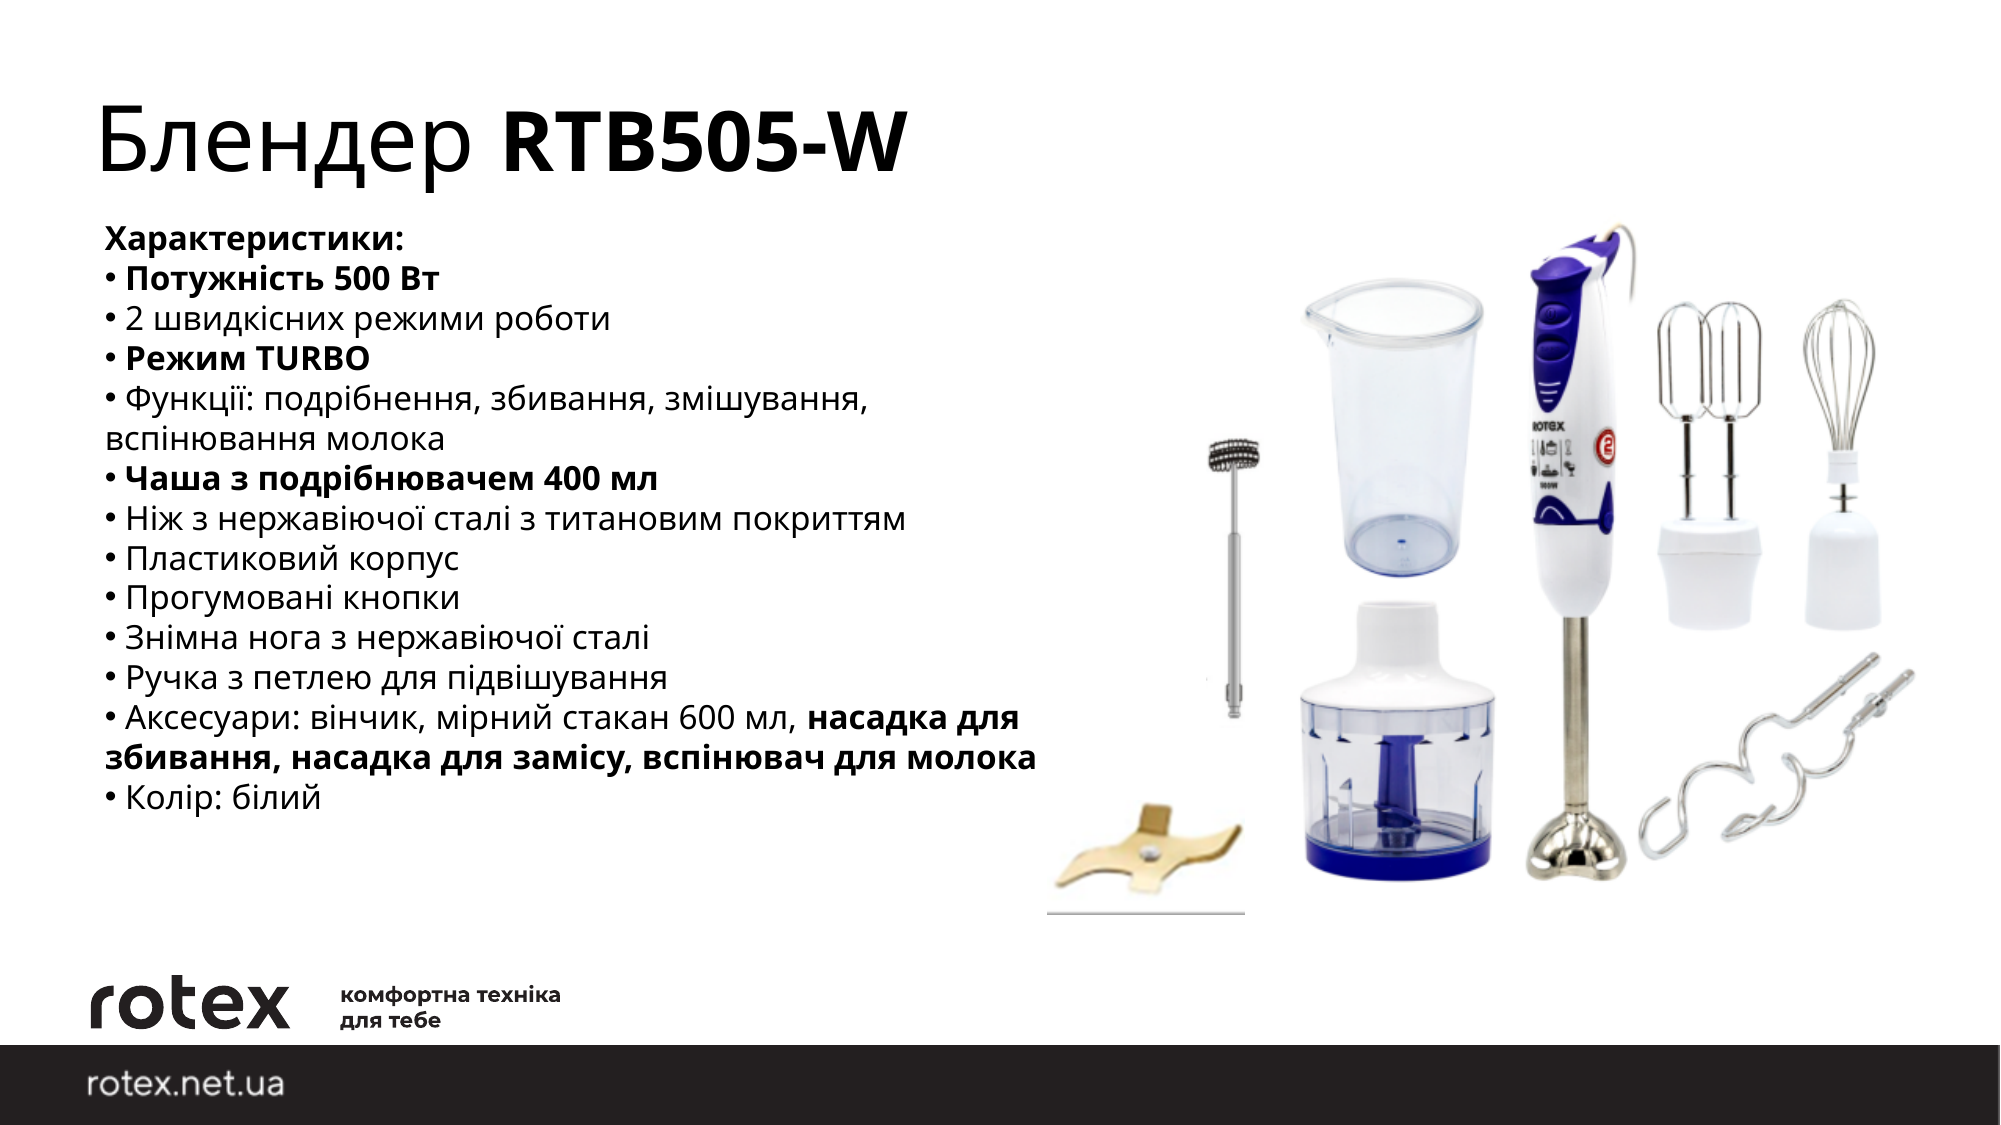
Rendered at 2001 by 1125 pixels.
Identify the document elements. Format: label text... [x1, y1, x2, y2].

picture [0, 1045, 2000, 1125]
picture [1047, 206, 1924, 915]
text_box Характеристики: Потужність 500 Вт 2 швидкісних режими роботи Режим TURBO Функції: подрібнення, збивання, змішування, вспінювання молока Чаша з подрібнювачем 400 мл Ніж з нержавіючої сталі з титановим покриттям Пластиковий корпус Прогумовані кнопки Знімна нога з нержавіючої сталі Ручка з петлею для підвішування Аксесуари: вінчик, мірний стакан 600 мл, насадка для збивання, насадка для замісу, вспінювач для молока Колір: білий [89, 209, 1080, 904]
text_box Блендер RTB505-W [79, 40, 1594, 242]
